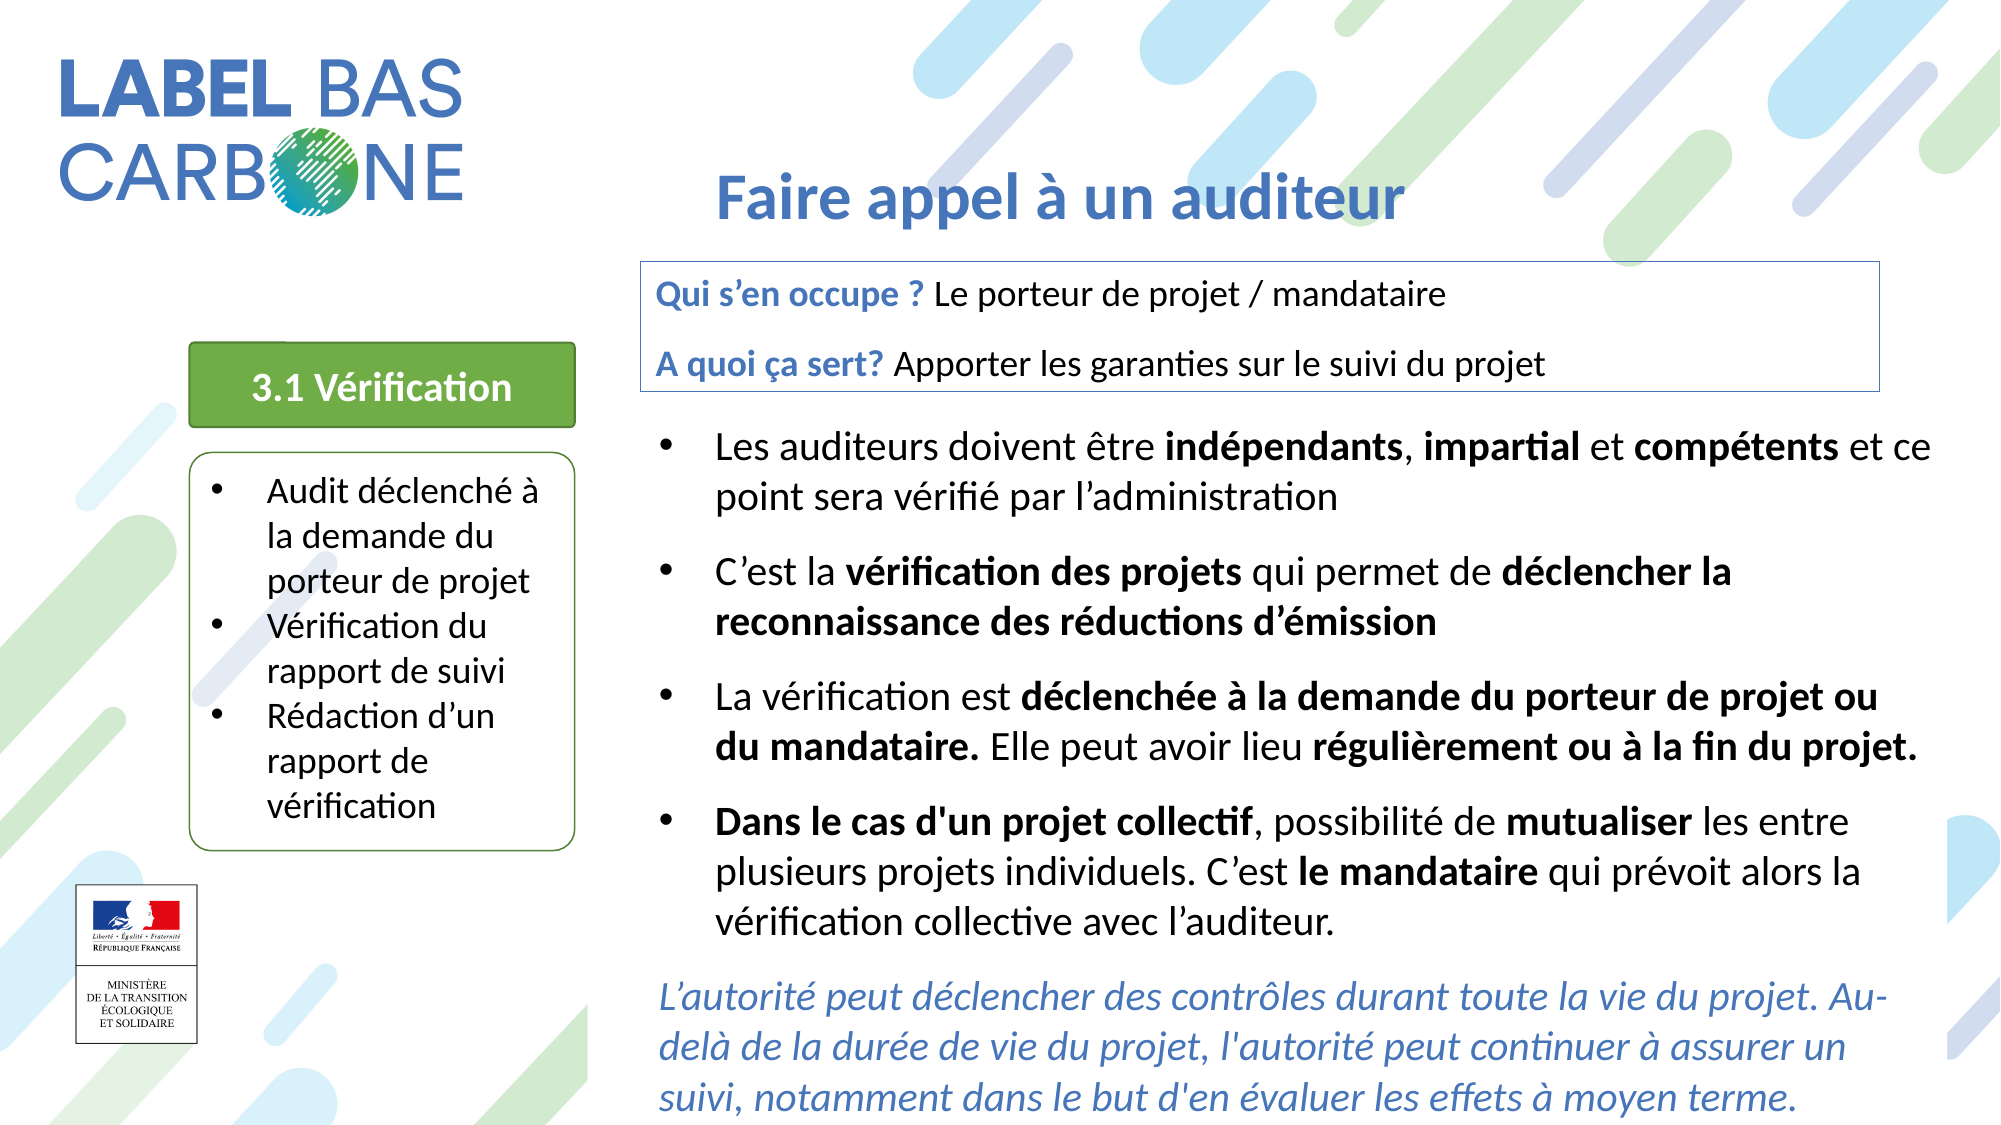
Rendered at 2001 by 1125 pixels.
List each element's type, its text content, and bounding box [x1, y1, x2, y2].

text_box 3.1 Vérification [188, 341, 576, 429]
text_box Qui s’en occupe ? Le porteur de projet / mandataire A quoi ça sert? Apporter les garanties sur le suivi du projet [640, 261, 1880, 392]
picture [0, 0, 2000, 1125]
text_box Les auditeurs doivent être indépendants, impartial et compétents et ce point sera vérifié par l’administration C’est la vérification des projets qui permet de déclencher la reconnaissance des réductions d’émission La vérification est déclenchée à la demande du porteur de projet ou du mandataire. Elle peut avoir lieu régulièrement ou à la fin du projet. Dans le cas d'un projet collectif, possibilité de mutualiser les entre plusieurs projets individuels. C’est le mandataire qui prévoit alors la vérification collective avec l’auditeur. L’autorité peut déclencher des contrôles durant toute la vie du projet. Au-delà de la durée de vie du projet, l'autorité peut continuer à assurer un suivi, notamment dans le but d'en évaluer les effets à moyen terme. [587, 411, 1948, 1125]
subtitle Faire appel à un auditeur [243, 154, 1880, 1003]
text_box Audit déclenché à la demande du porteur de projet Vérification du rapport de suivi Rédaction d’un rapport de vérification [189, 452, 575, 851]
